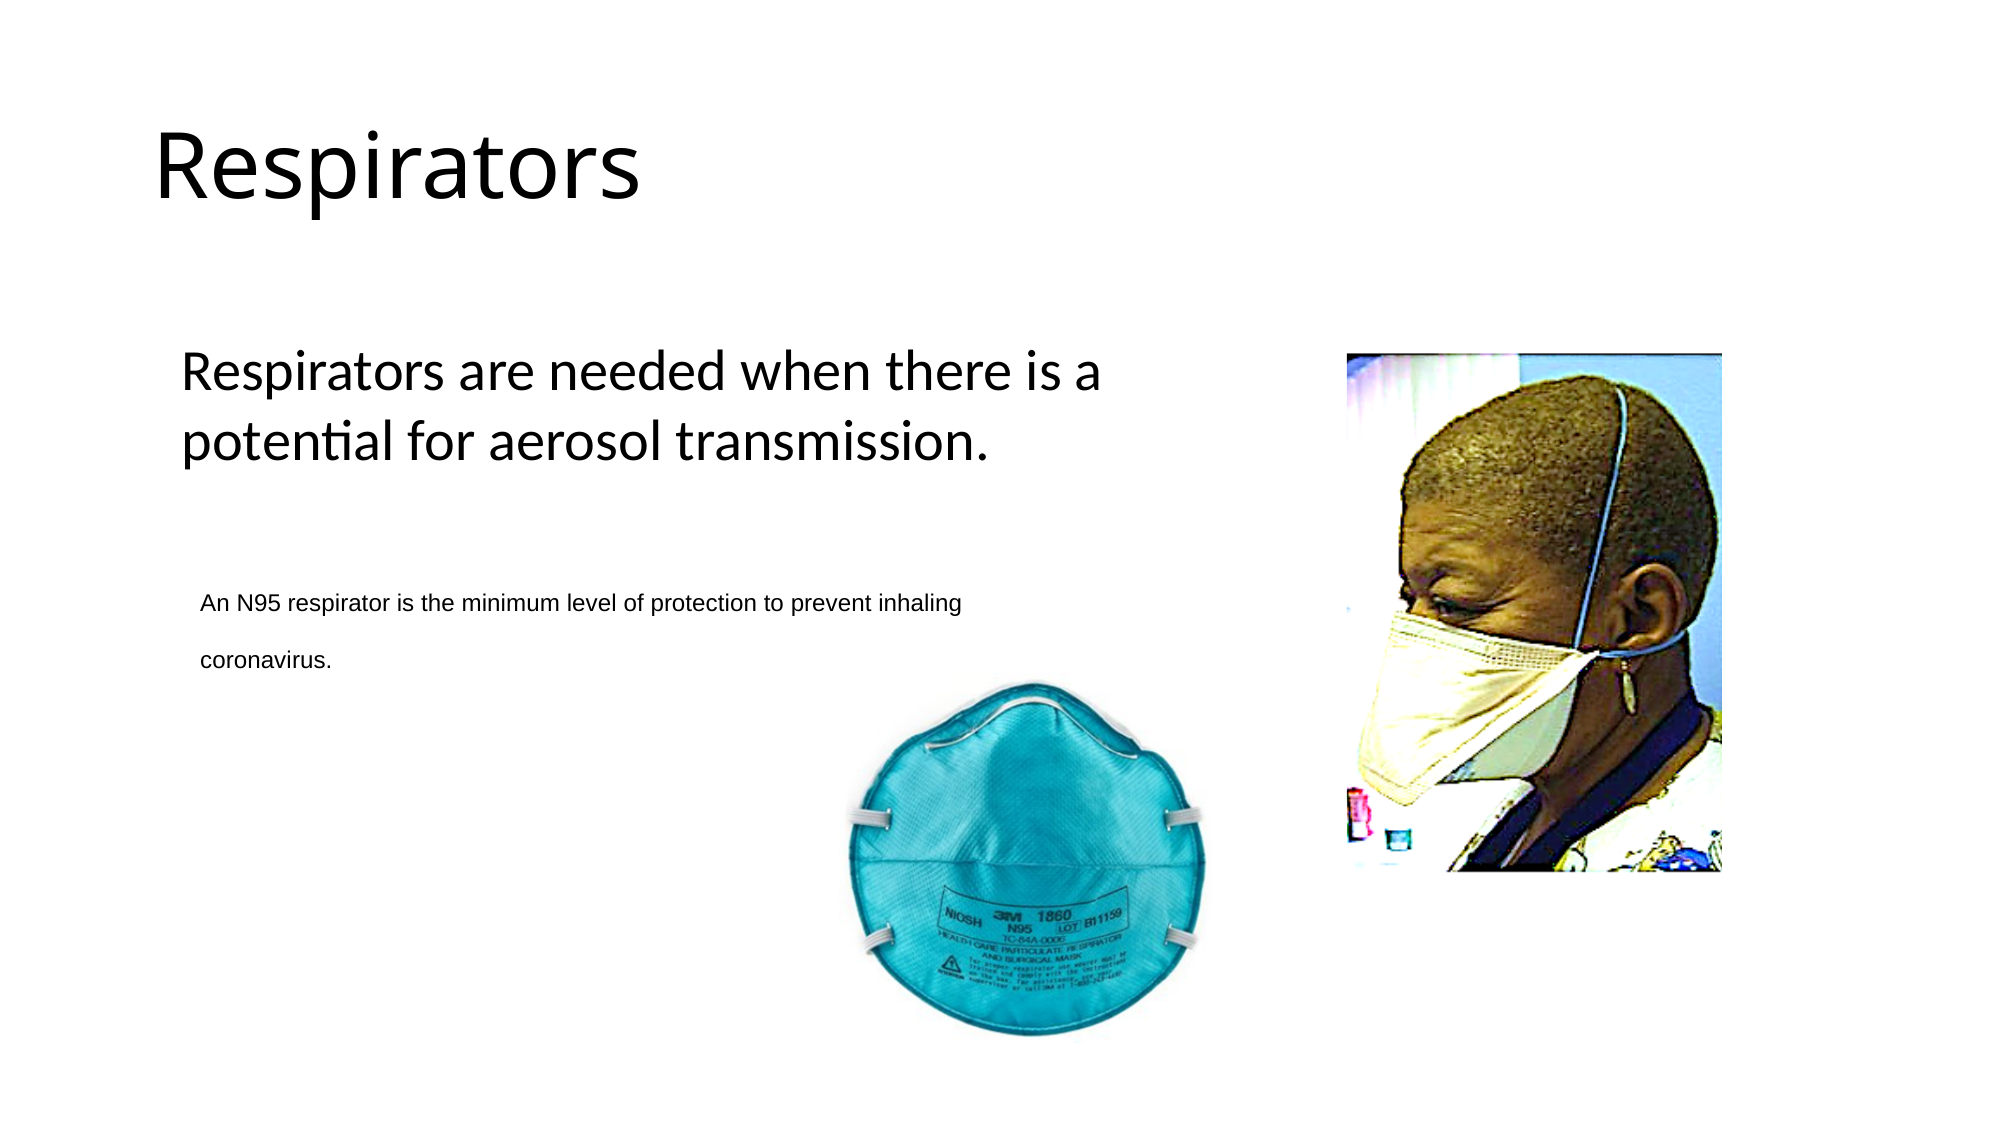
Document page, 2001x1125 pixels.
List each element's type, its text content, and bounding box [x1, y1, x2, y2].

title Respirators [137, 59, 1863, 278]
text_box An N95 respirator is the minimum level of protection to prevent inhaling coronavirus. [185, 552, 1012, 681]
text_box Respirators are needed when there is a potential for aerosol transmission. [167, 324, 1299, 480]
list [1346, 352, 1722, 874]
picture [839, 673, 1213, 1043]
